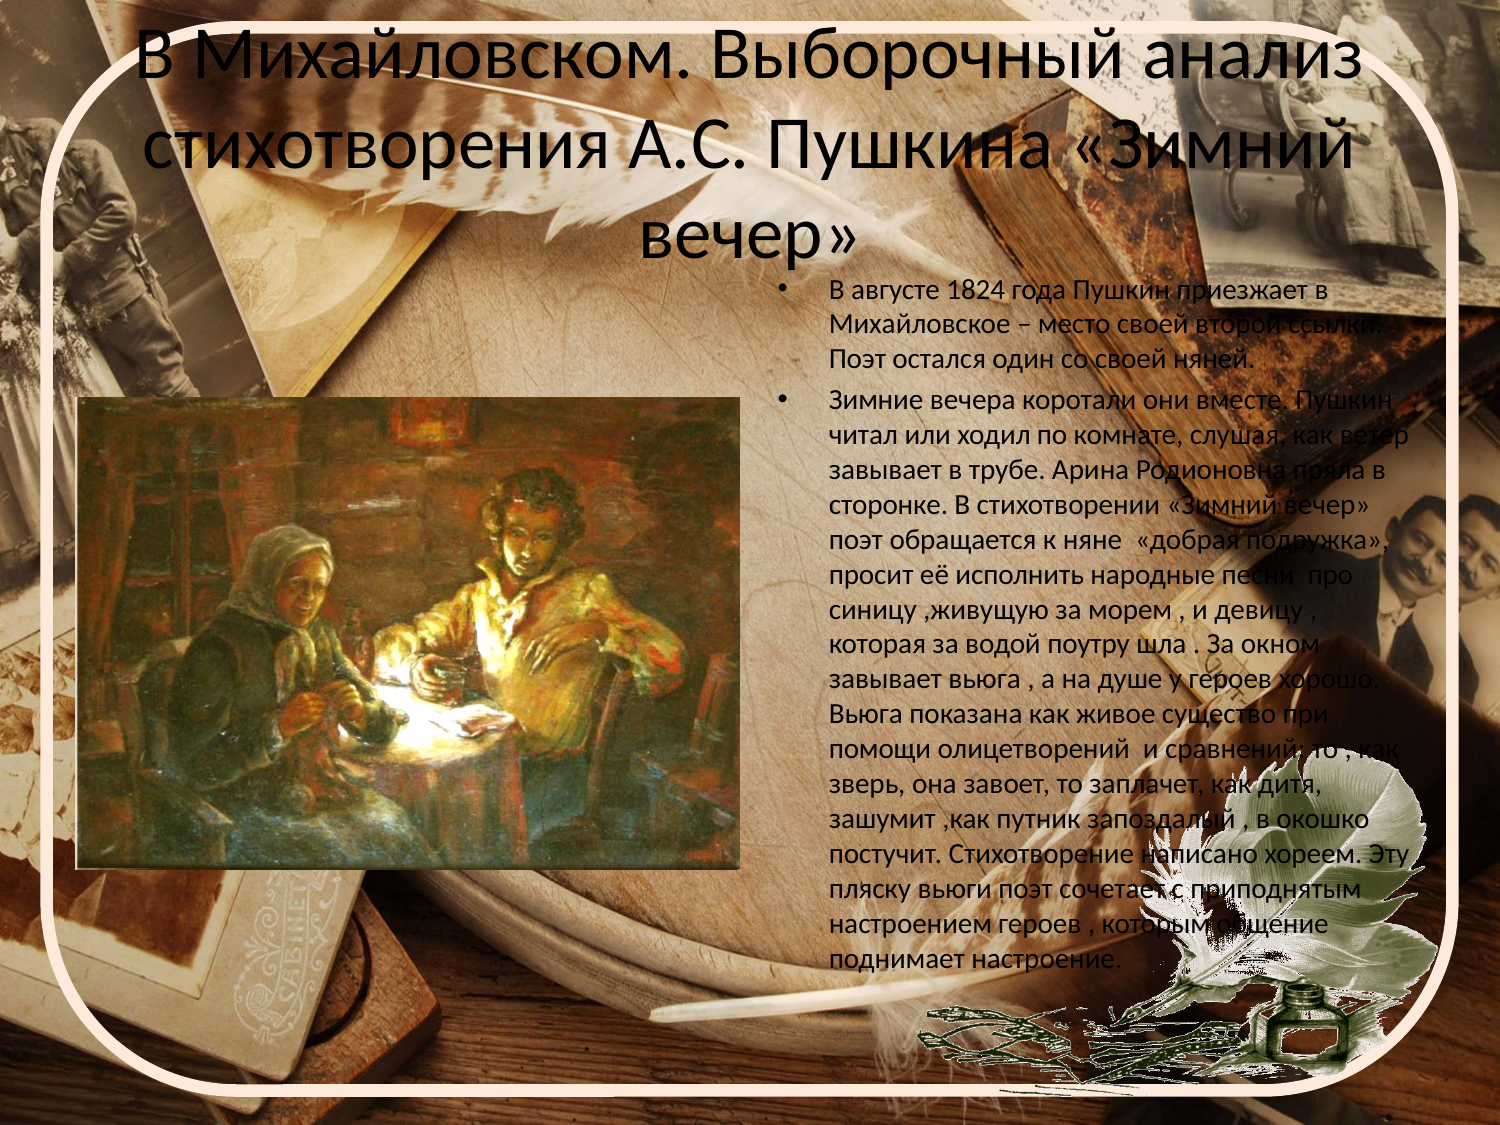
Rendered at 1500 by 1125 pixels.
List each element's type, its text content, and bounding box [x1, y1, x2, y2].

title В Михайловском. Выборочный анализ стихотворения А.С. Пушкина «Зимний вечер» [75, 45, 1425, 233]
list В августе 1824 года Пушкин приезжает в Михайловское – место своей второй ссылки. Поэт остался один со своей няней. Зимние вечера коротали они вместе. Пушкин читал или ходил по комнате, слушая, как ветер завывает в трубе. Арина Родионовна пряла в сторонке. В стихотворении «Зимний вечер» поэт обращается к няне «добрая подружка», просит её исполнить народные песни про синицу ,живущую за морем , и девицу , которая за водой поутру шла . За окном завывает вьюга , а на душе у героев хорошо. Вьюга показана как живое существо при помощи олицетворений и сравнений: то , как зверь, она завоет, то заплачет, как дитя, зашумит ,как путник запоздалый , в окошко постучит. Стихотворение написано хореем. Эту пляску вьюги поэт сочетает с приподнятым настроением героев , которым общение поднимает настроение. [762, 262, 1425, 1005]
picture [0, 0, 1500, 1125]
